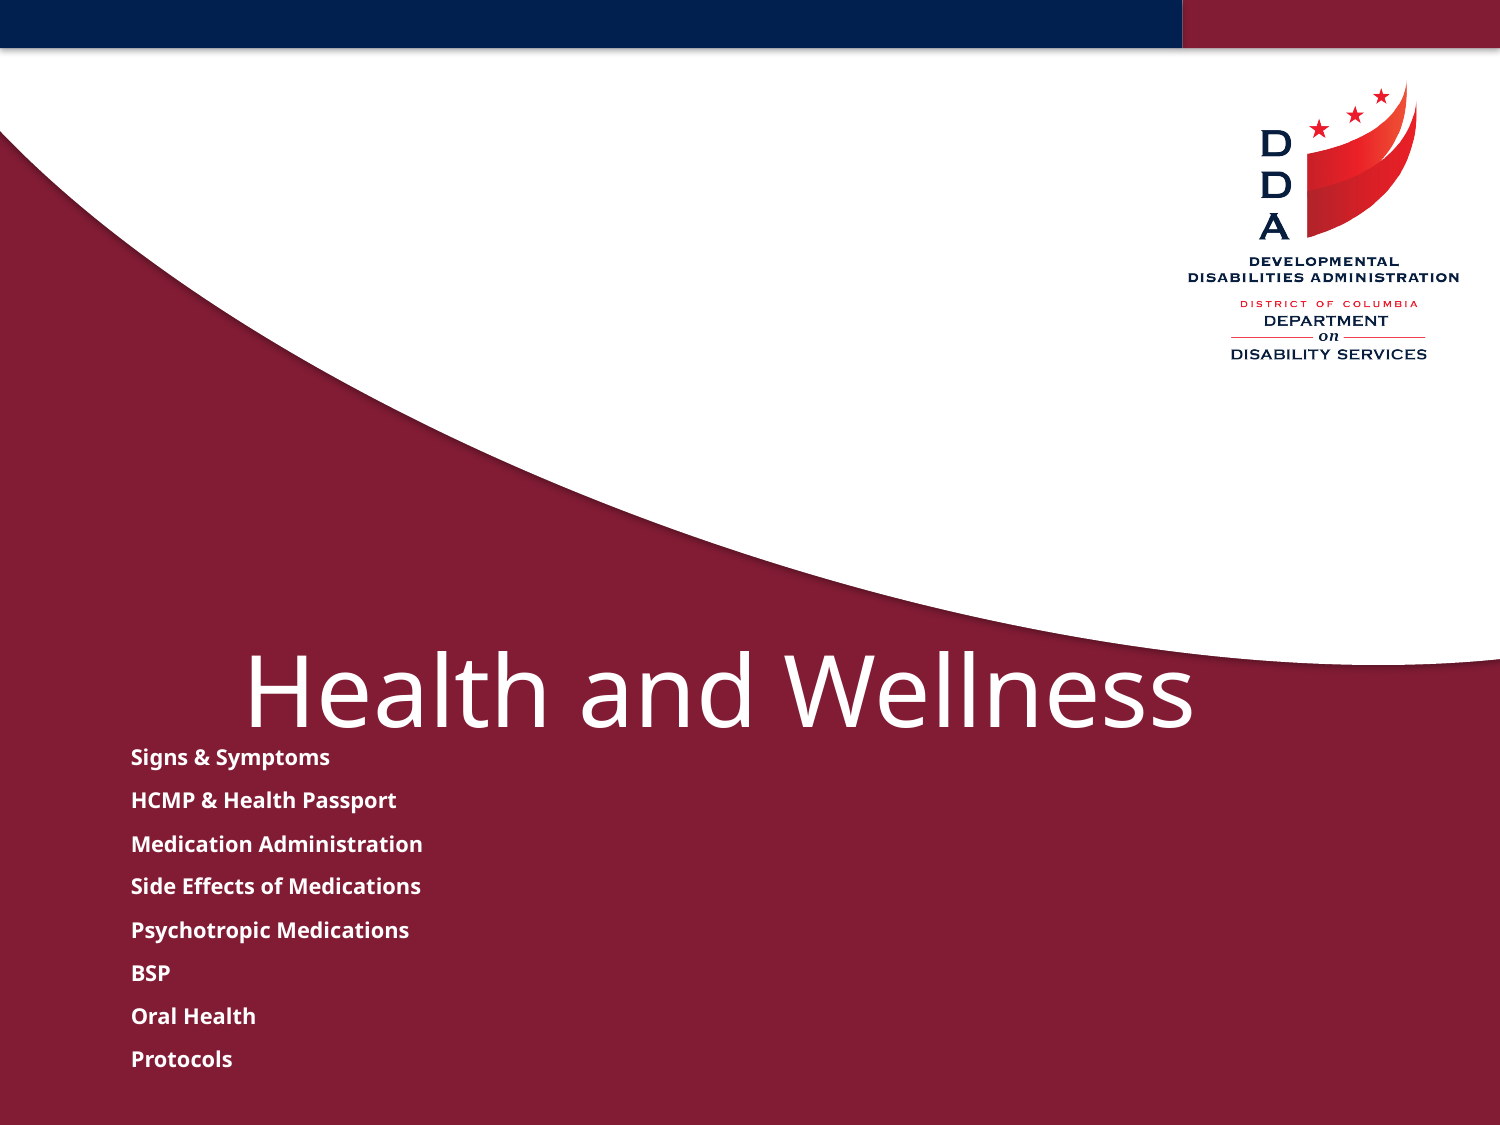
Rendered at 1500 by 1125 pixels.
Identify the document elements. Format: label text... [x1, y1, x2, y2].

text_box Health and Wellness [0, 637, 1471, 743]
picture [1188, 79, 1459, 360]
text_box Signs & Symptoms HCMP & Health Passport Medication Administration Side Effects of Medications Psychotropic Medications BSP Oral Health Protocols [57, 736, 844, 1125]
